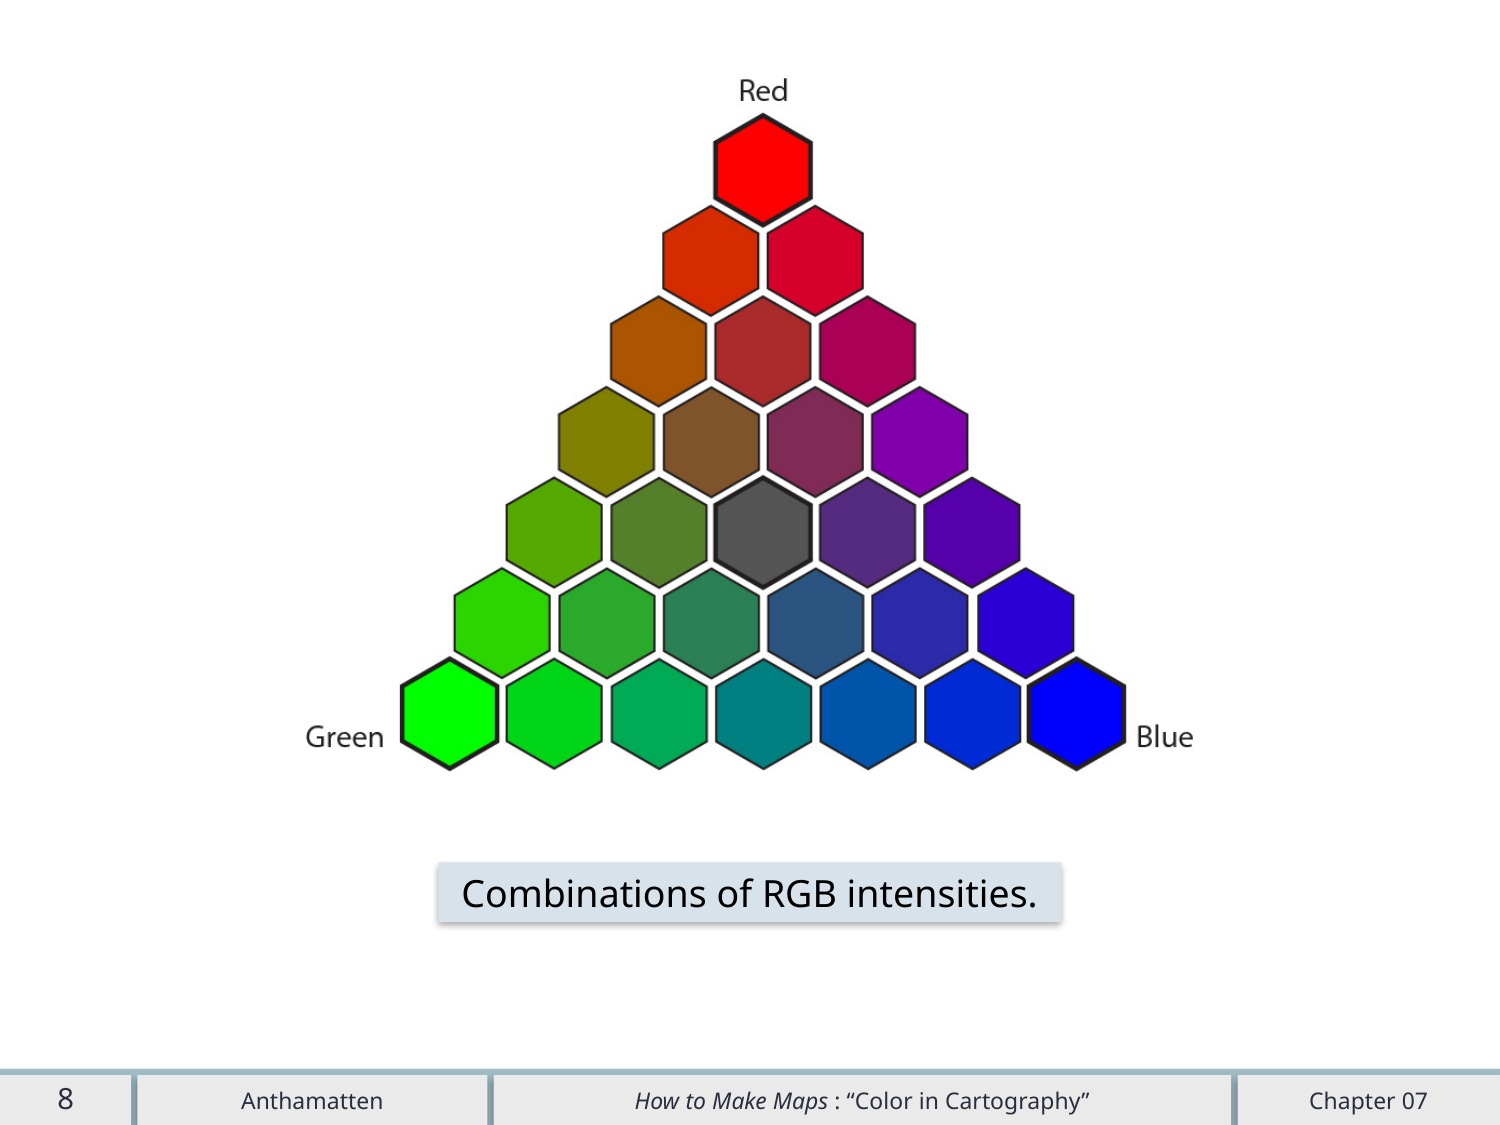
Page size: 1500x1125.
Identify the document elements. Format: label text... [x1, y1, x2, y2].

text_box Anthamatten [137, 1074, 488, 1125]
text_box Chapter 07 [1237, 1074, 1500, 1125]
footer How to Make Maps : “Color in Cartography” [493, 1074, 1232, 1125]
text_box Combinations of RGB intensities. [438, 862, 1062, 923]
slide_number 7 [0, 1074, 132, 1125]
picture [304, 74, 1196, 772]
